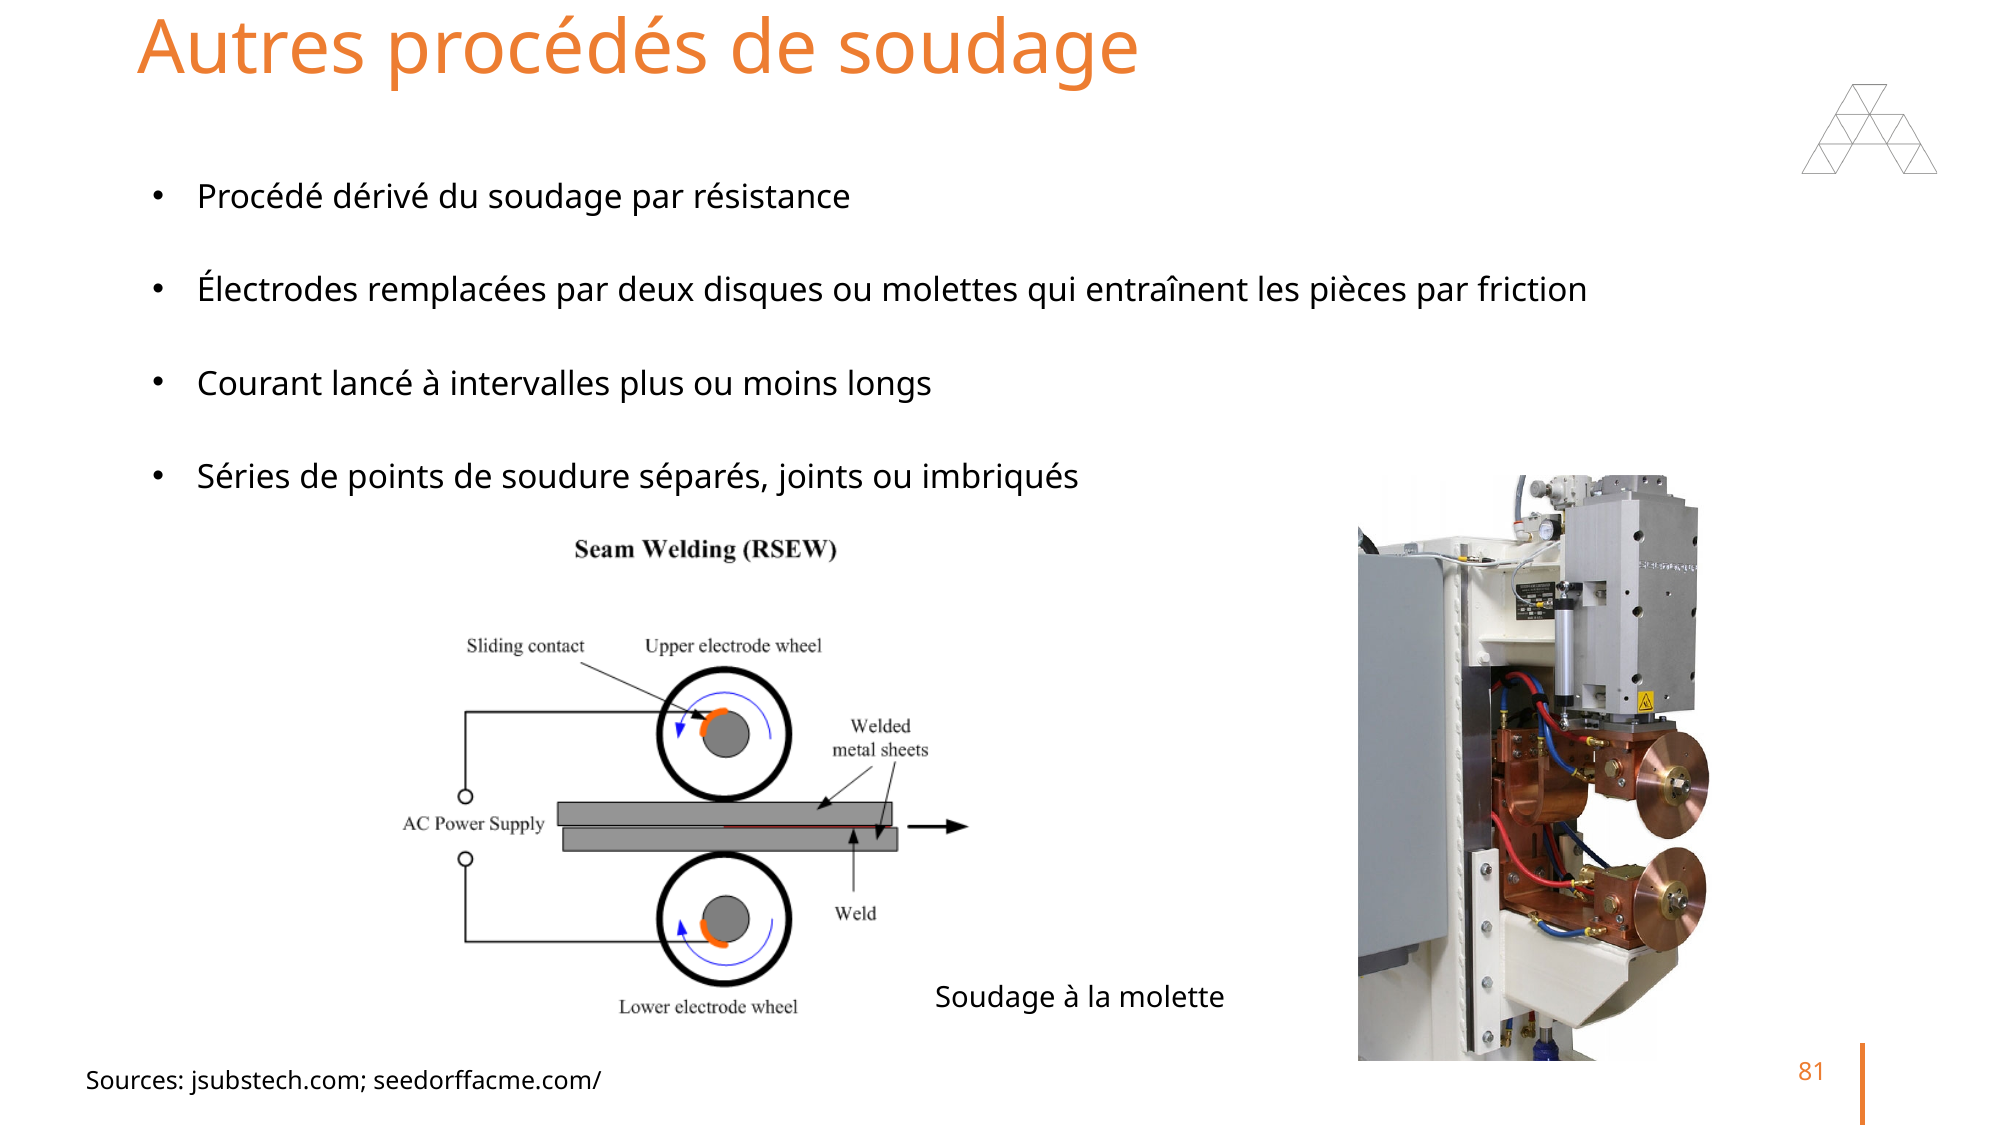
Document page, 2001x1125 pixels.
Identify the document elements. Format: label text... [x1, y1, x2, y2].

text_box Sources: jsubstech.com; seedorffacme.com/ [71, 1057, 618, 1103]
picture [401, 529, 977, 1022]
slide_number 81 [1643, 1042, 1842, 1103]
title Autres procédés de soudage [137, 9, 1749, 121]
text_box Soudage à la molette [977, 971, 1266, 1021]
picture [1358, 475, 1749, 1061]
text_box Procédé dérivé du soudage par résistance Électrodes remplacées par deux disques ou molettes qui entraînent les pièces par friction Courant lancé à intervalles plus ou moins longs Séries de points de soudure séparés, joints ou imbriqués [137, 121, 1749, 556]
